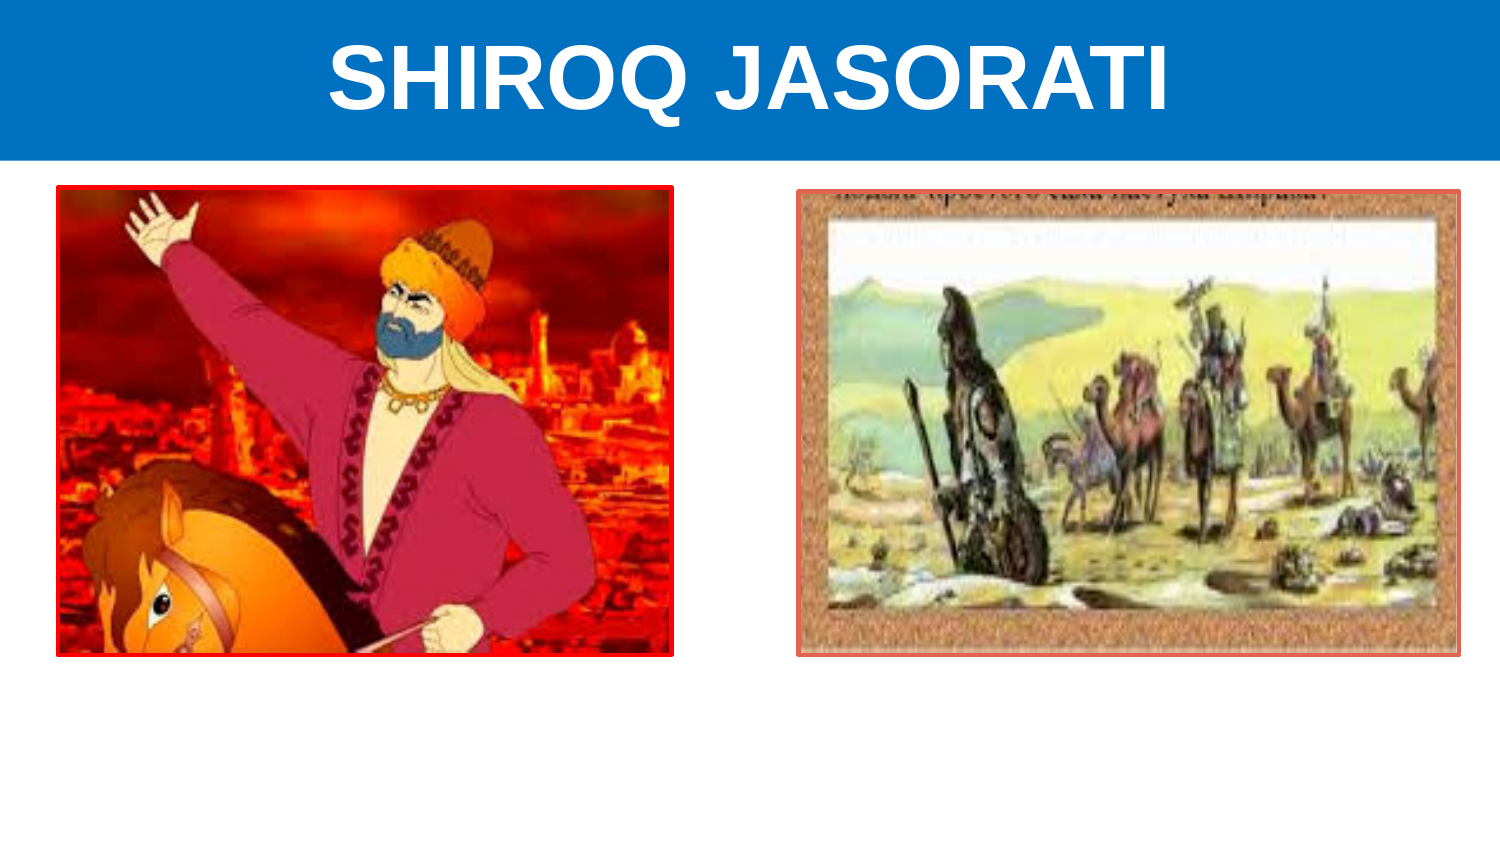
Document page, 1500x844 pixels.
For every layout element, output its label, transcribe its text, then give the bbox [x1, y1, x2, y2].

picture [800, 193, 1457, 653]
title SHIROQ JASORATI [0, 0, 1500, 161]
picture [60, 189, 670, 653]
